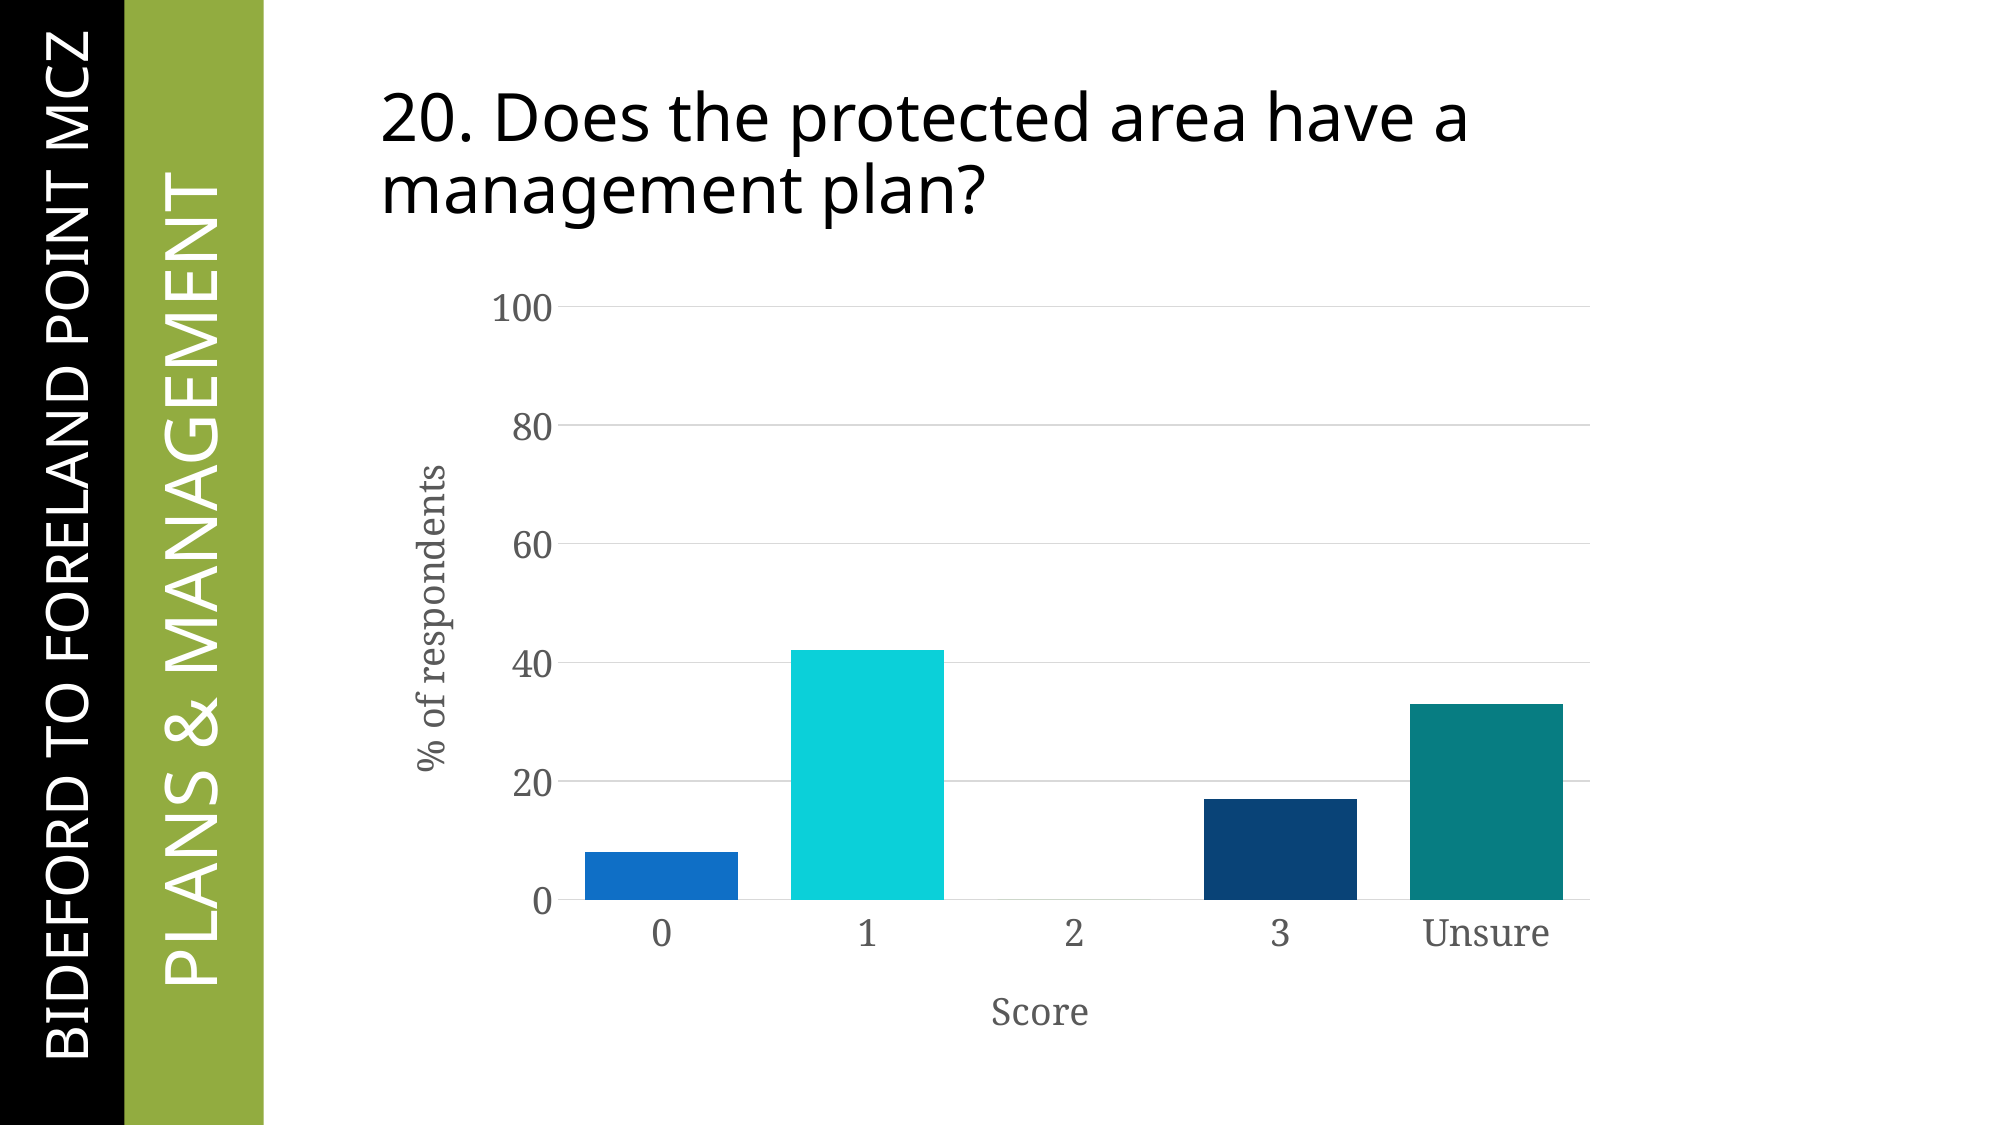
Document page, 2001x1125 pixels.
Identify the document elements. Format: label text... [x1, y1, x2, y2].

text_box PLANS & MANAGEMENT [124, 0, 264, 1125]
title 20. Does the protected area have a management plan? [365, 47, 1823, 265]
text_box …BIDEFORD TO FORELAND POINT MCZ [0, 0, 124, 1125]
chart [365, 264, 1615, 1073]
